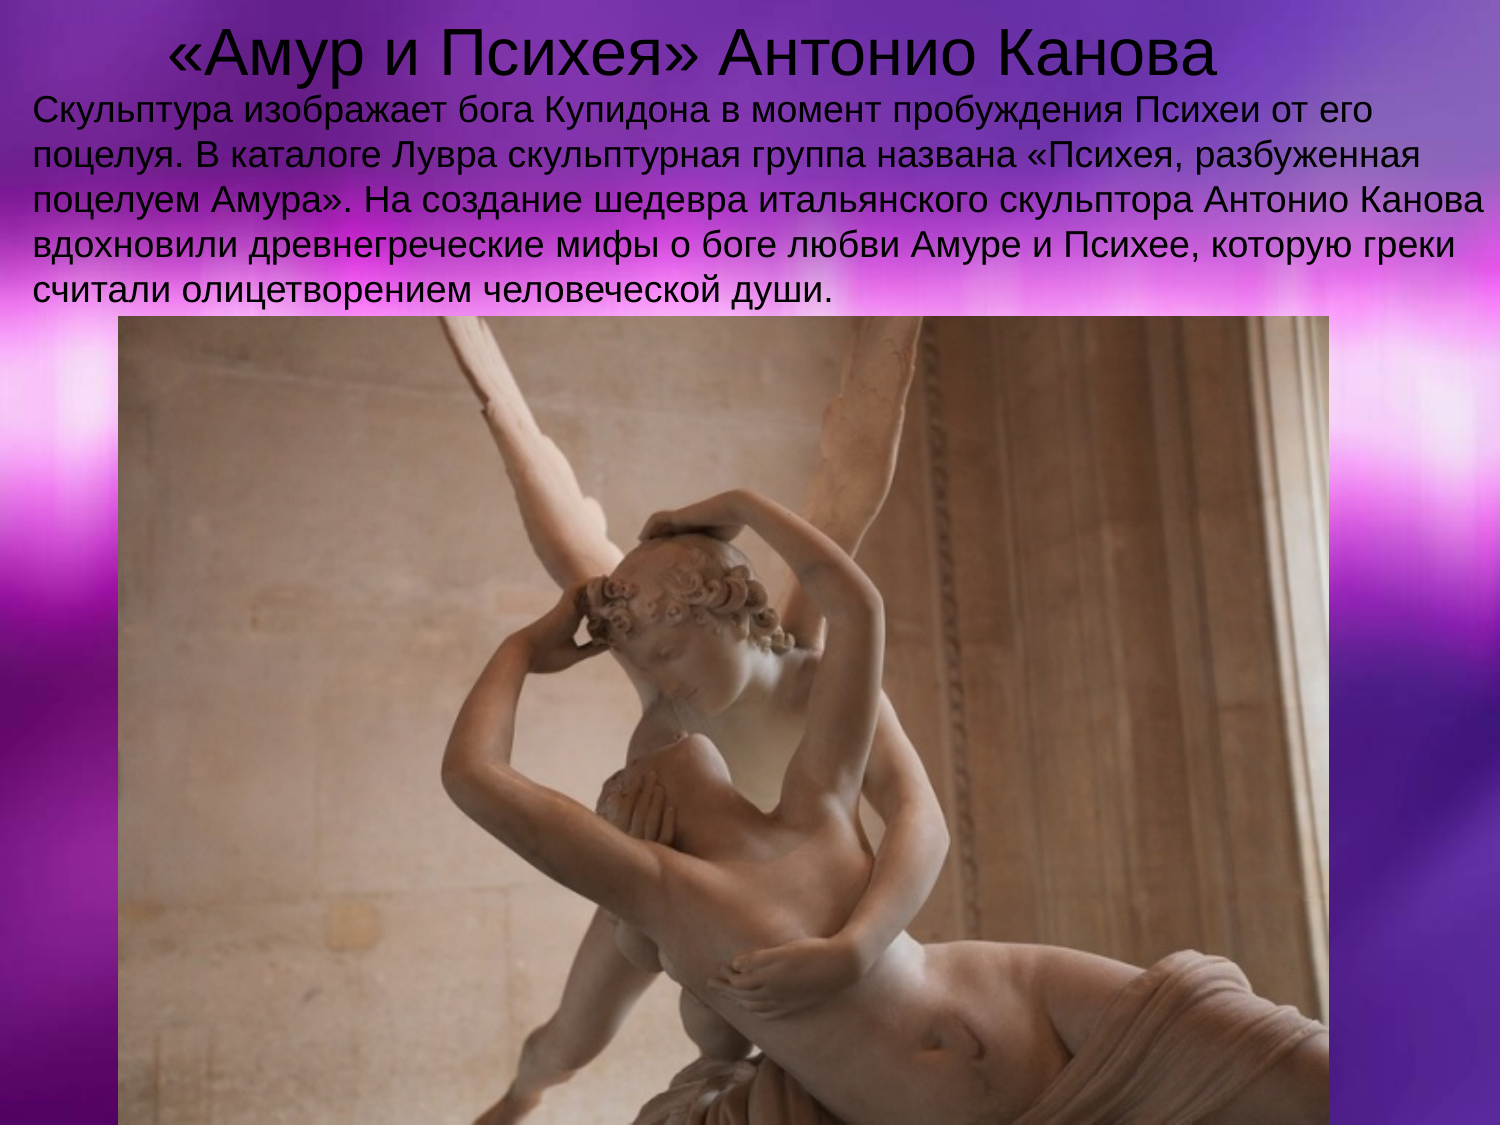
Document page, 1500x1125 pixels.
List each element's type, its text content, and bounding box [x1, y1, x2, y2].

text_box Скульптура изображает бога Купидона в момент пробуждения Психеи от его поцелуя. В каталоге Лувра скульптурная группа названа «Психея, разбуженная поцелуем Амура». На создание шедевра итальянского скульптора Антонио Канова вдохновили древнегреческие мифы о боге любви Амуре и Психее, которую греки считали олицетворением человеческой души. [17, 78, 1500, 318]
text_box «Амур и Психея» Антонио Канова [152, 1, 1234, 97]
picture [0, 0, 1500, 1125]
